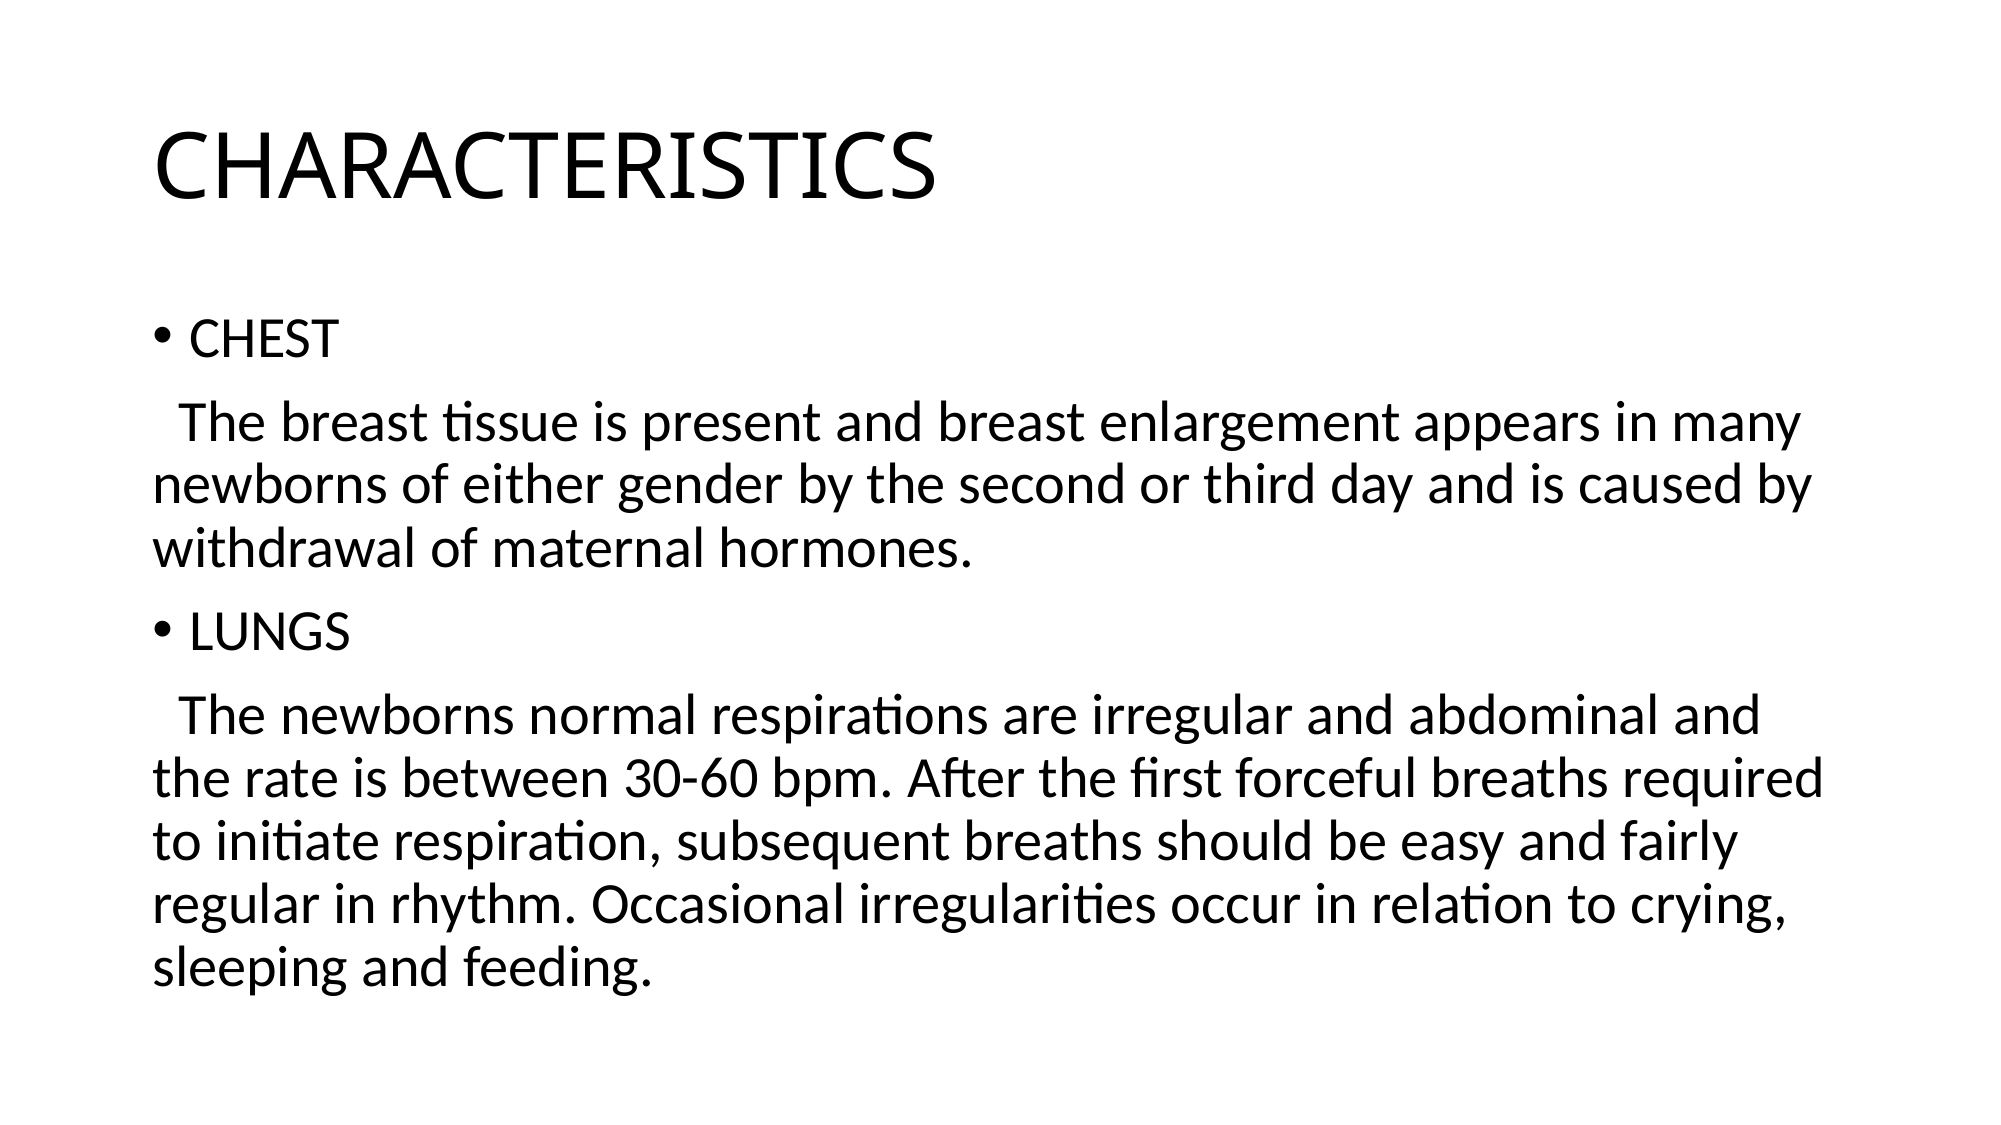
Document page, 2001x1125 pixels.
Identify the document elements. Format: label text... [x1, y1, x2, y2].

title CHARACTERISTICS [137, 59, 1863, 278]
list CHEST The breast tissue is present and breast enlargement appears in many newborns of either gender by the second or third day and is caused by withdrawal of maternal hormones. LUNGS The newborns normal respirations are irregular and abdominal and the rate is between 30-60 bpm. After the first forceful breaths required to initiate respiration, subsequent breaths should be easy and fairly regular in rhythm. Occasional irregularities occur in relation to crying, sleeping and feeding. [137, 299, 1863, 1014]
